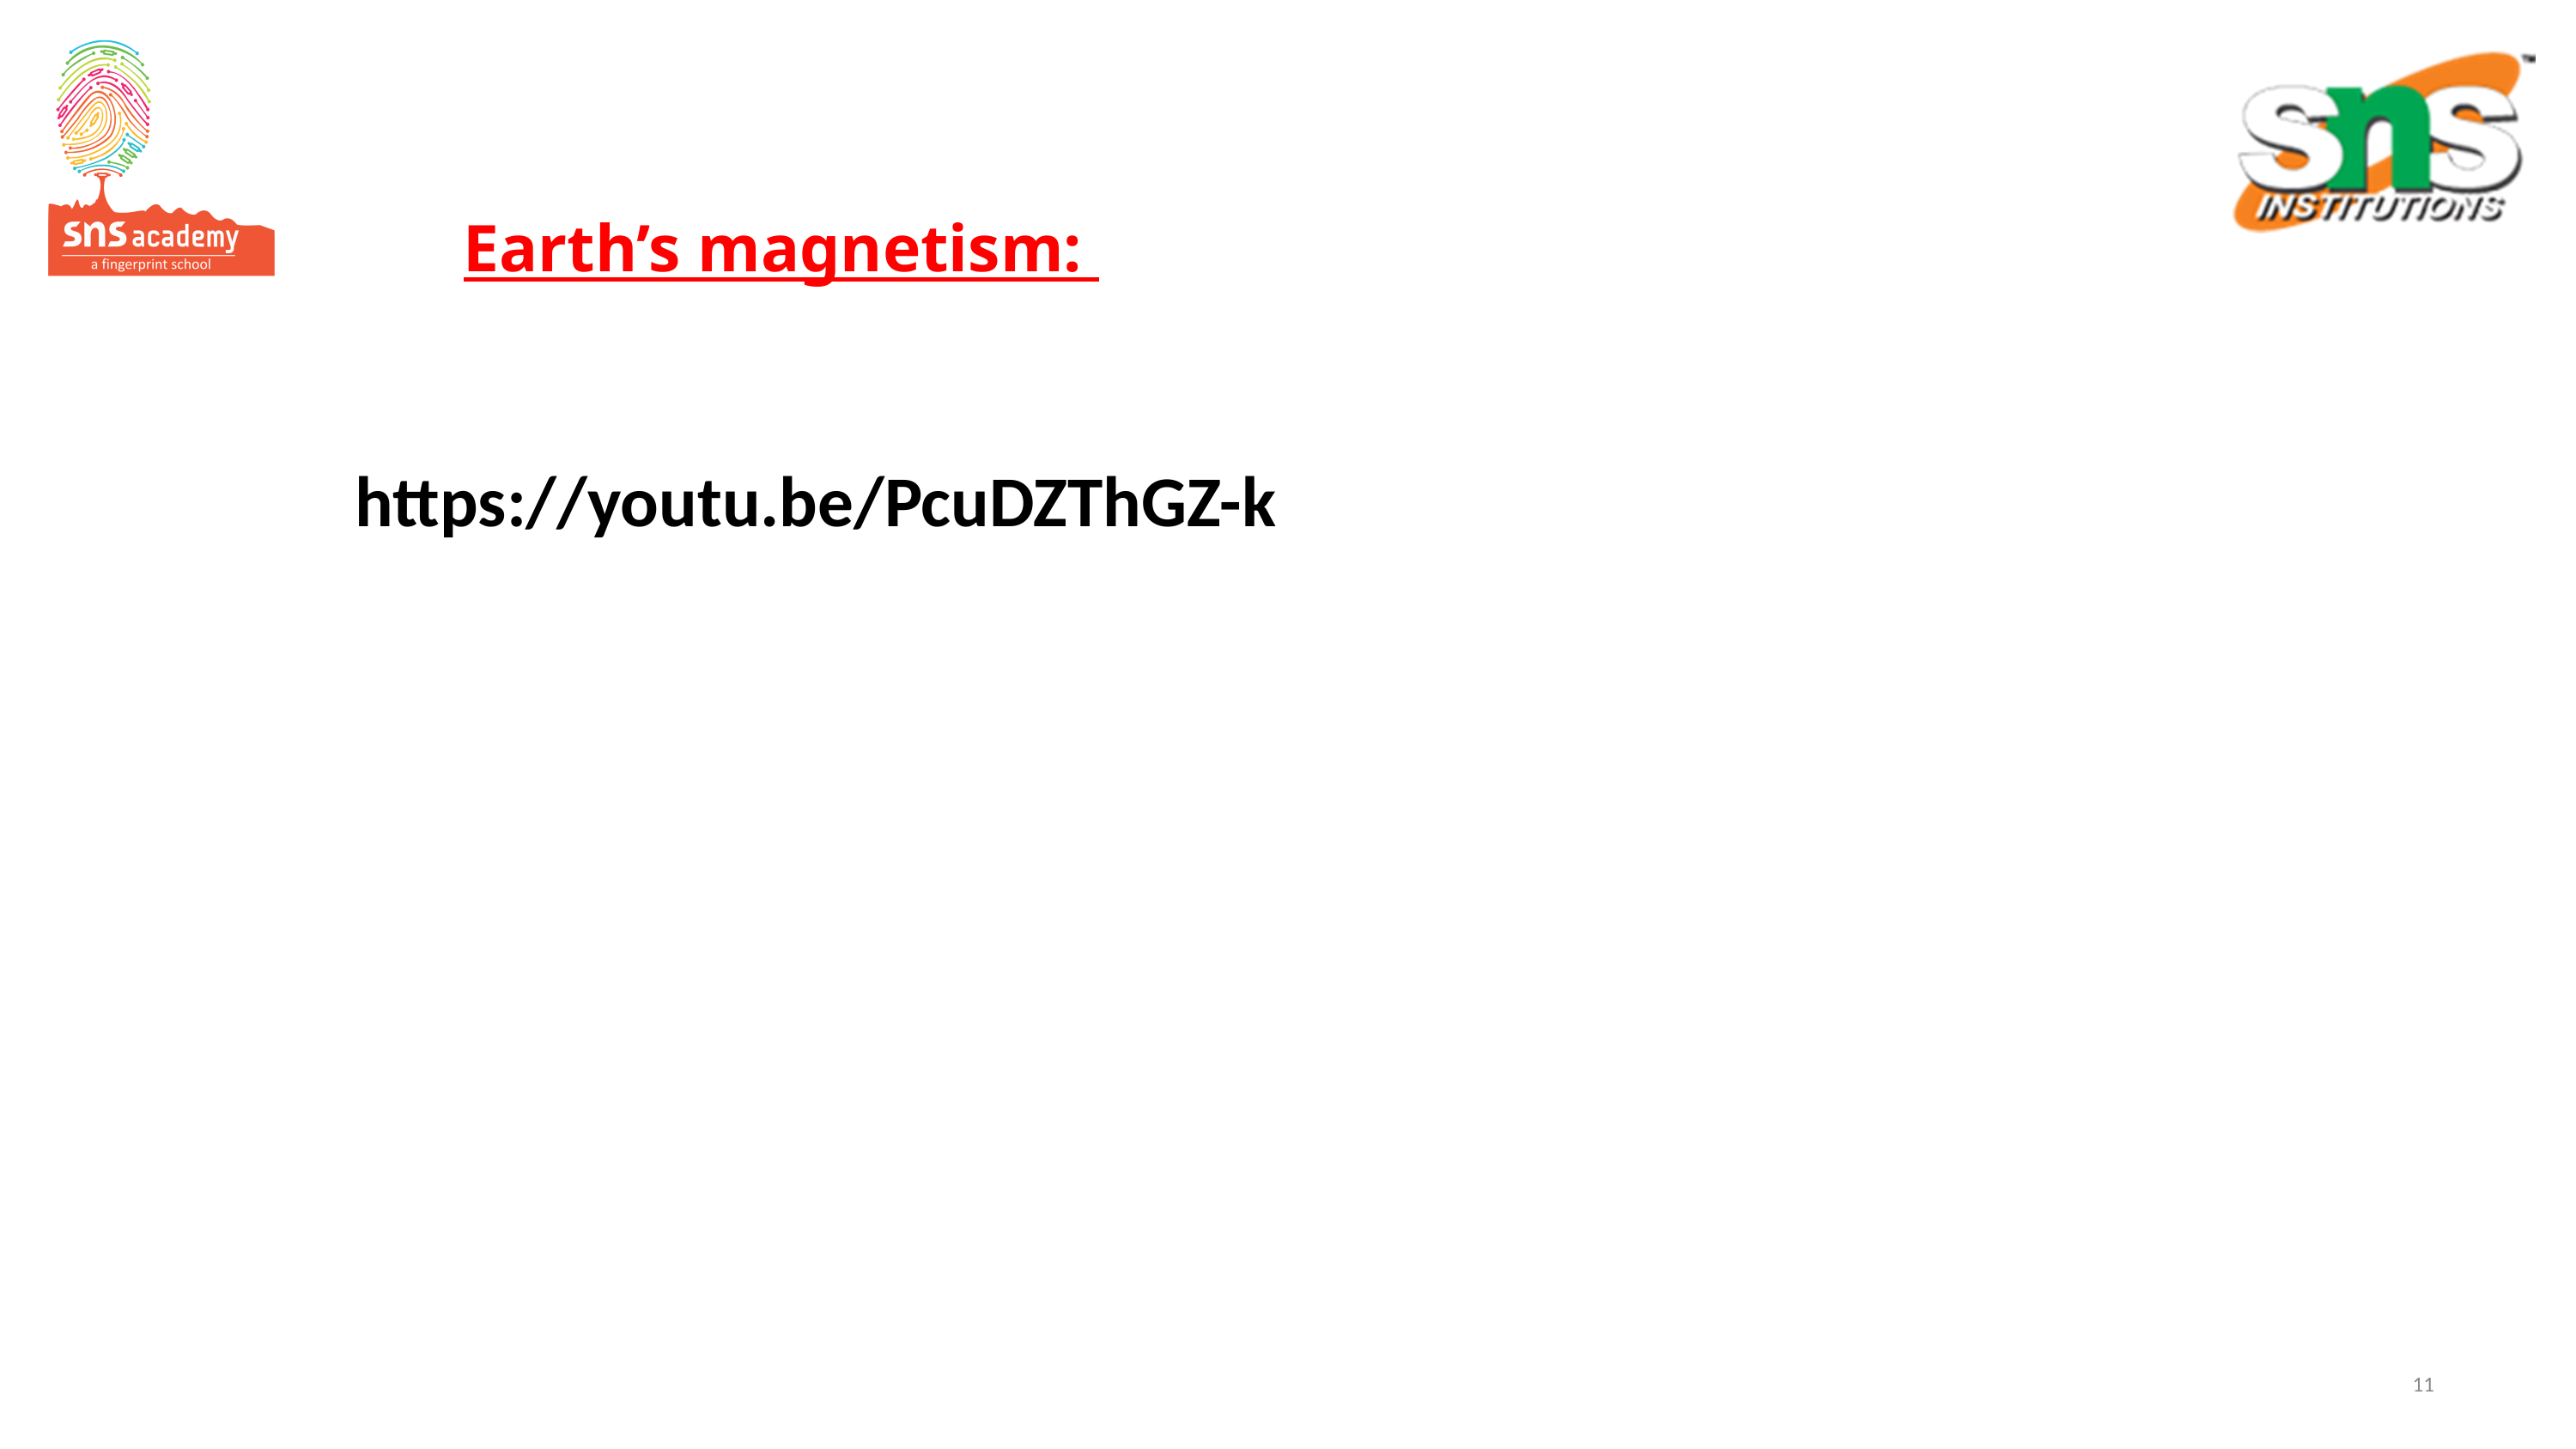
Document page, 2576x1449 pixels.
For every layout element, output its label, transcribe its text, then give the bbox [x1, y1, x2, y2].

slide_number 11 [2146, 1357, 2447, 1410]
title https://youtu.be/PcuDZThGZ-k [343, 448, 2233, 1000]
list Earth’s magnetism: [418, 70, 2475, 292]
picture [38, 33, 280, 285]
picture [2233, 50, 2536, 233]
